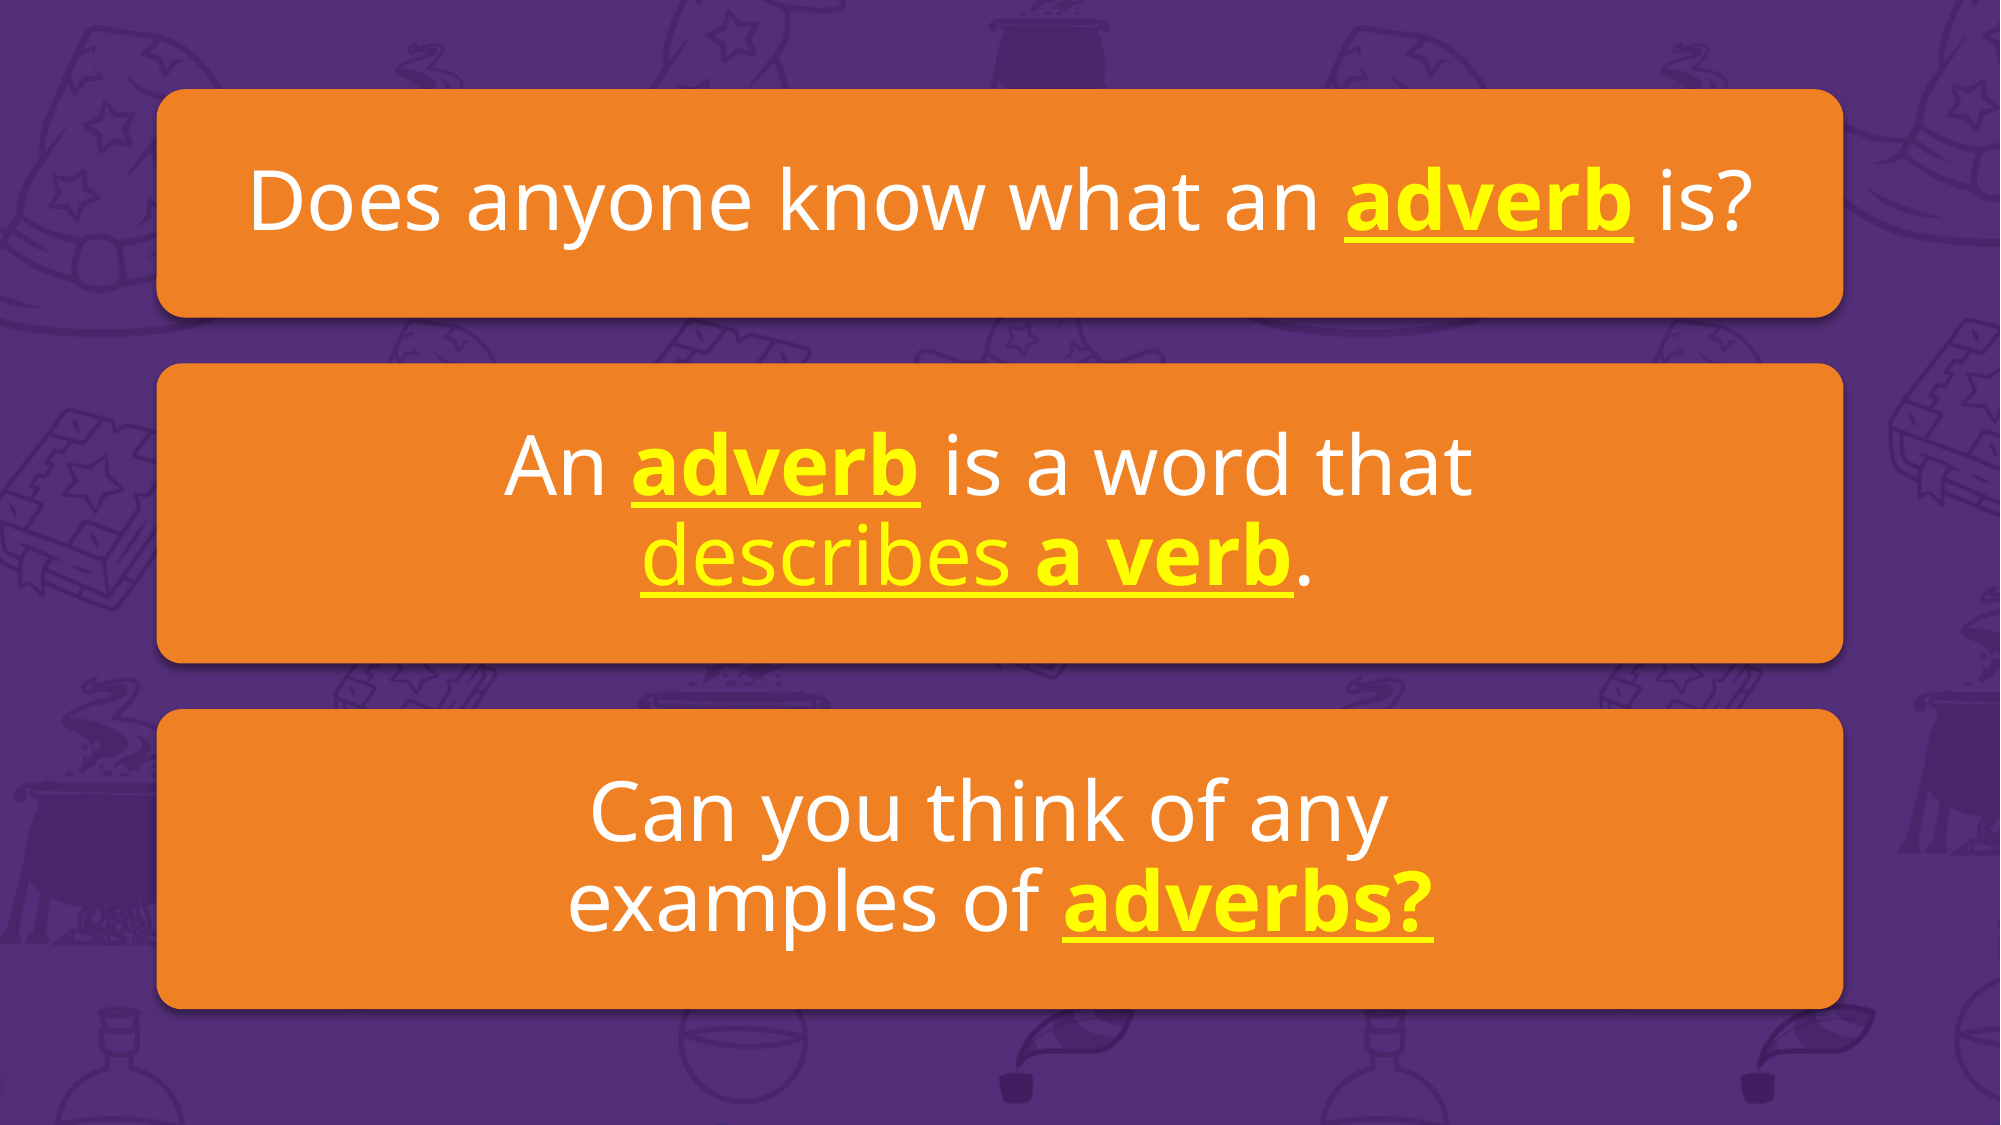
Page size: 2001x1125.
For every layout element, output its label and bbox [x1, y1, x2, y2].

list [0, 0, 2000, 1125]
